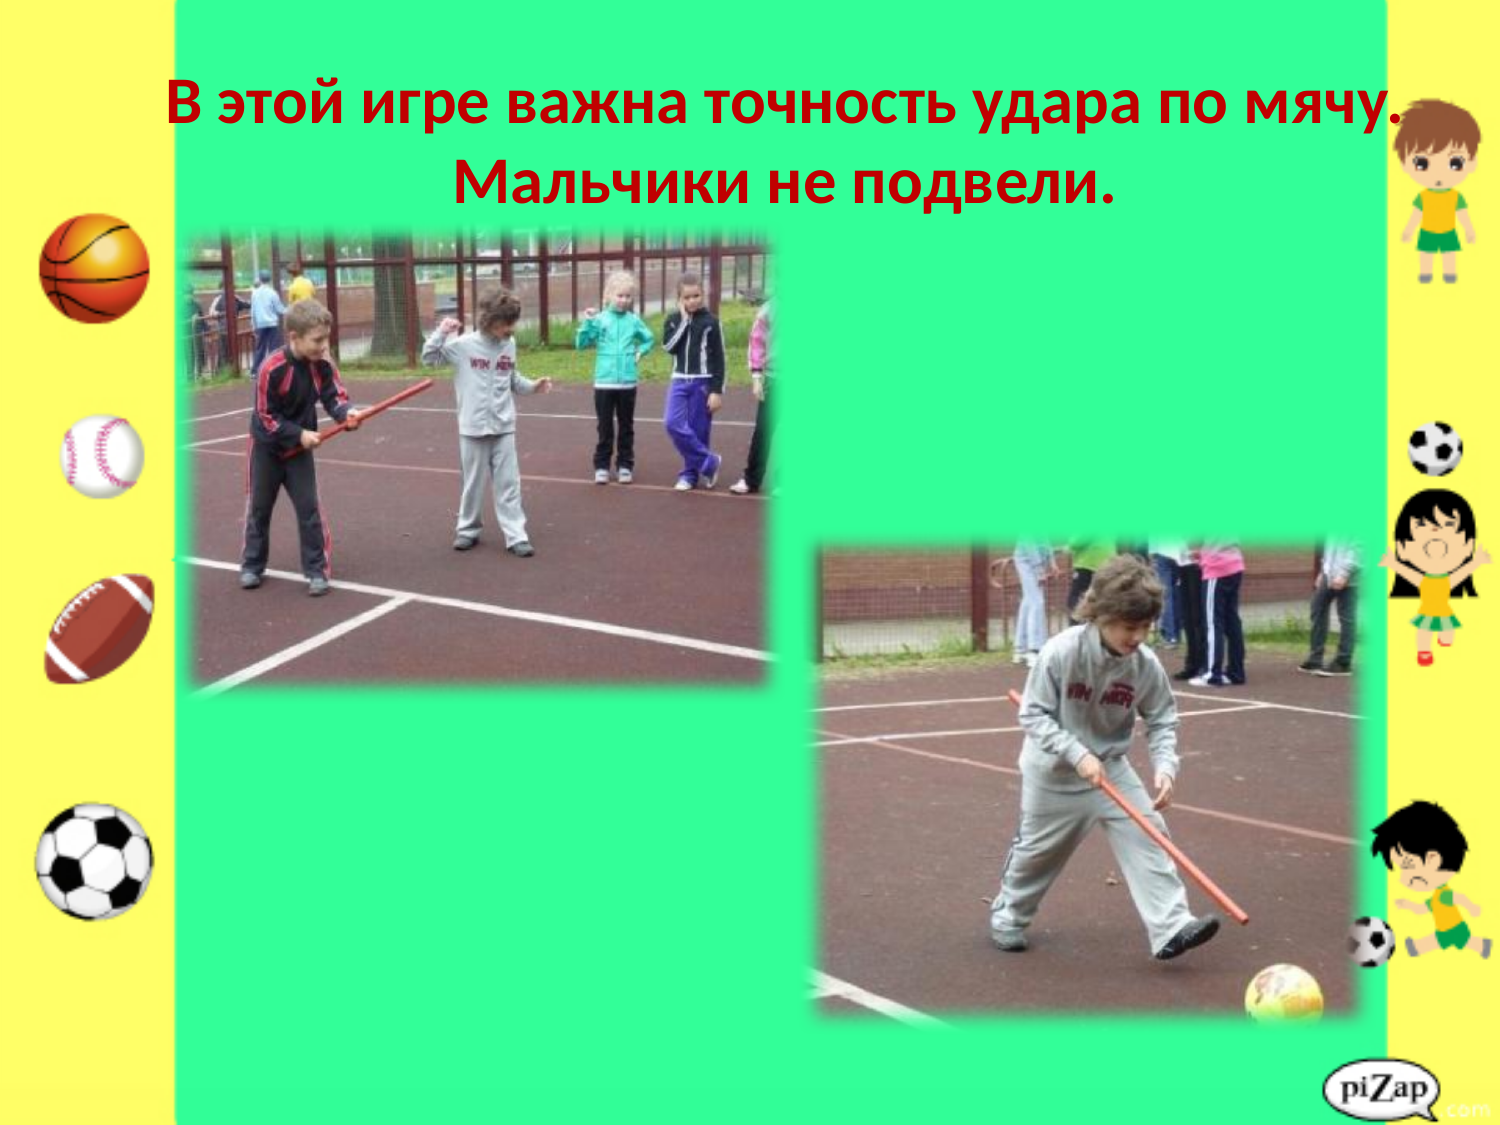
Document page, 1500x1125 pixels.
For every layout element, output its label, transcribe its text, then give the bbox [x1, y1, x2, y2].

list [796, 526, 1377, 1036]
title В этой игре важна точность удара по мячу. Мальчики не подвели. [123, 42, 1448, 231]
picture [0, 0, 1500, 1125]
